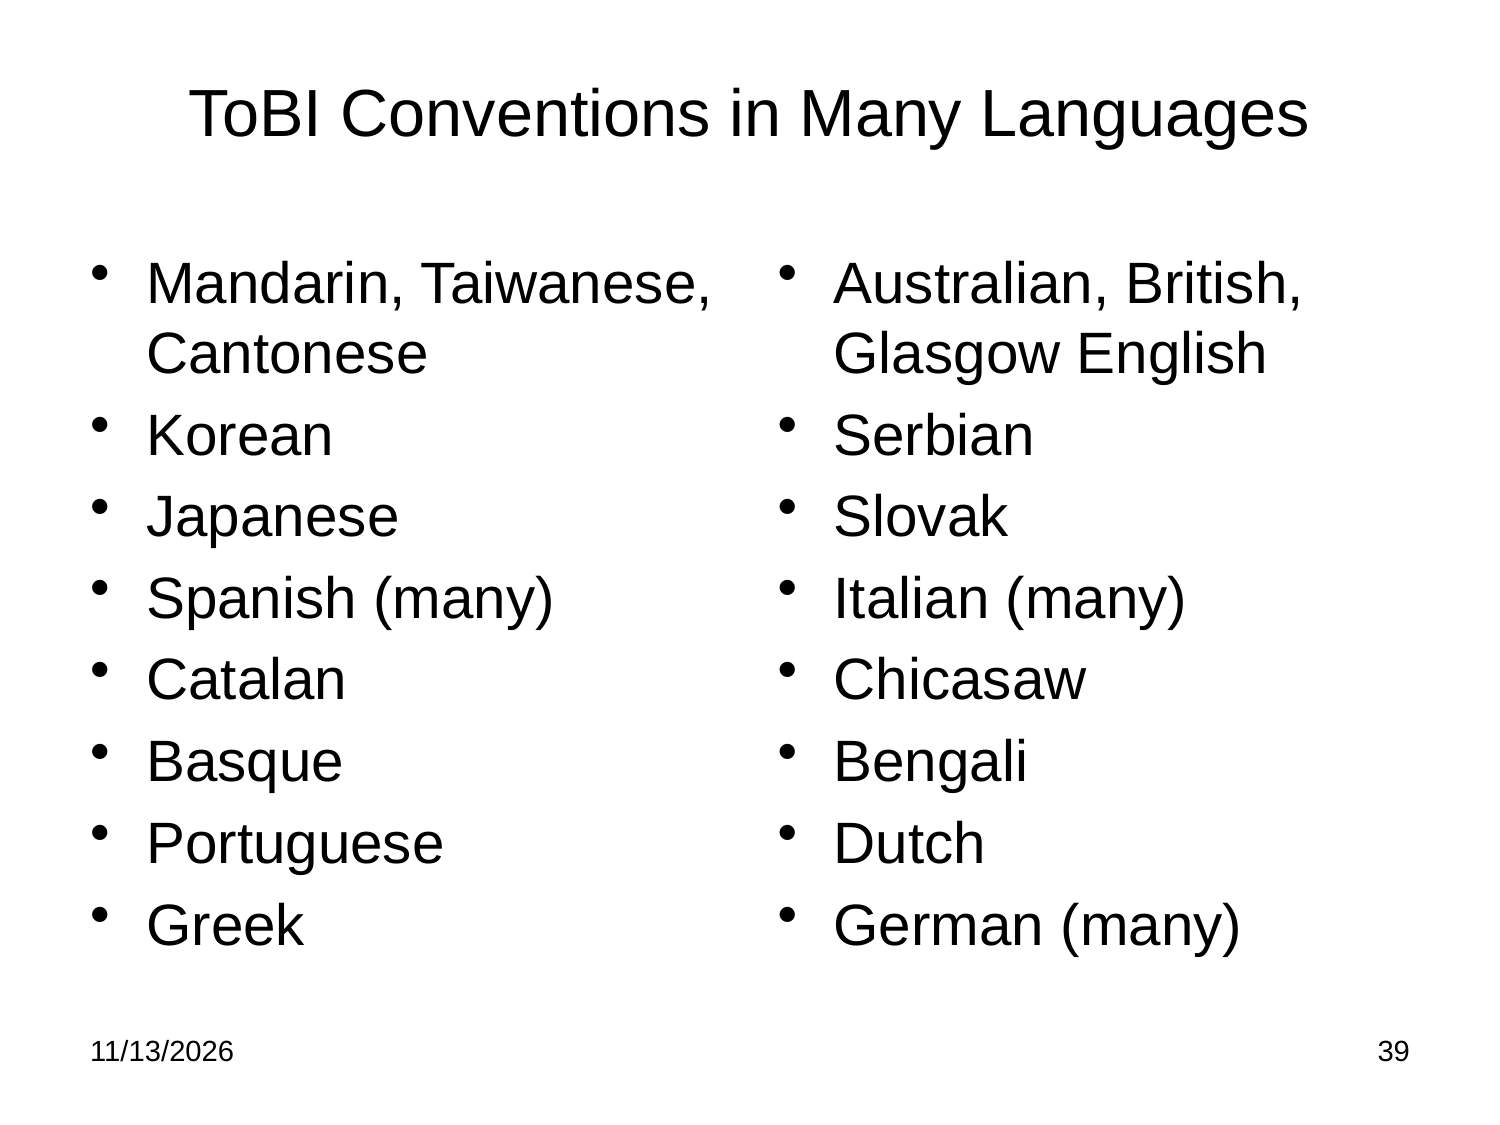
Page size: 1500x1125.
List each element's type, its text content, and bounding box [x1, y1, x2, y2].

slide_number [75, 1024, 425, 1103]
list Australian, British, Glasgow English Serbian Slovak Italian (many) Chicasaw Bengali Dutch German (many) [762, 237, 1425, 1005]
title ToBI Conventions in Many Languages [75, 45, 1425, 175]
list Mandarin, Taiwanese, Cantonese Korean Japanese Spanish (many) Catalan Basque Portuguese Greek [75, 237, 738, 1005]
slide_number 39 [1074, 1024, 1425, 1103]
